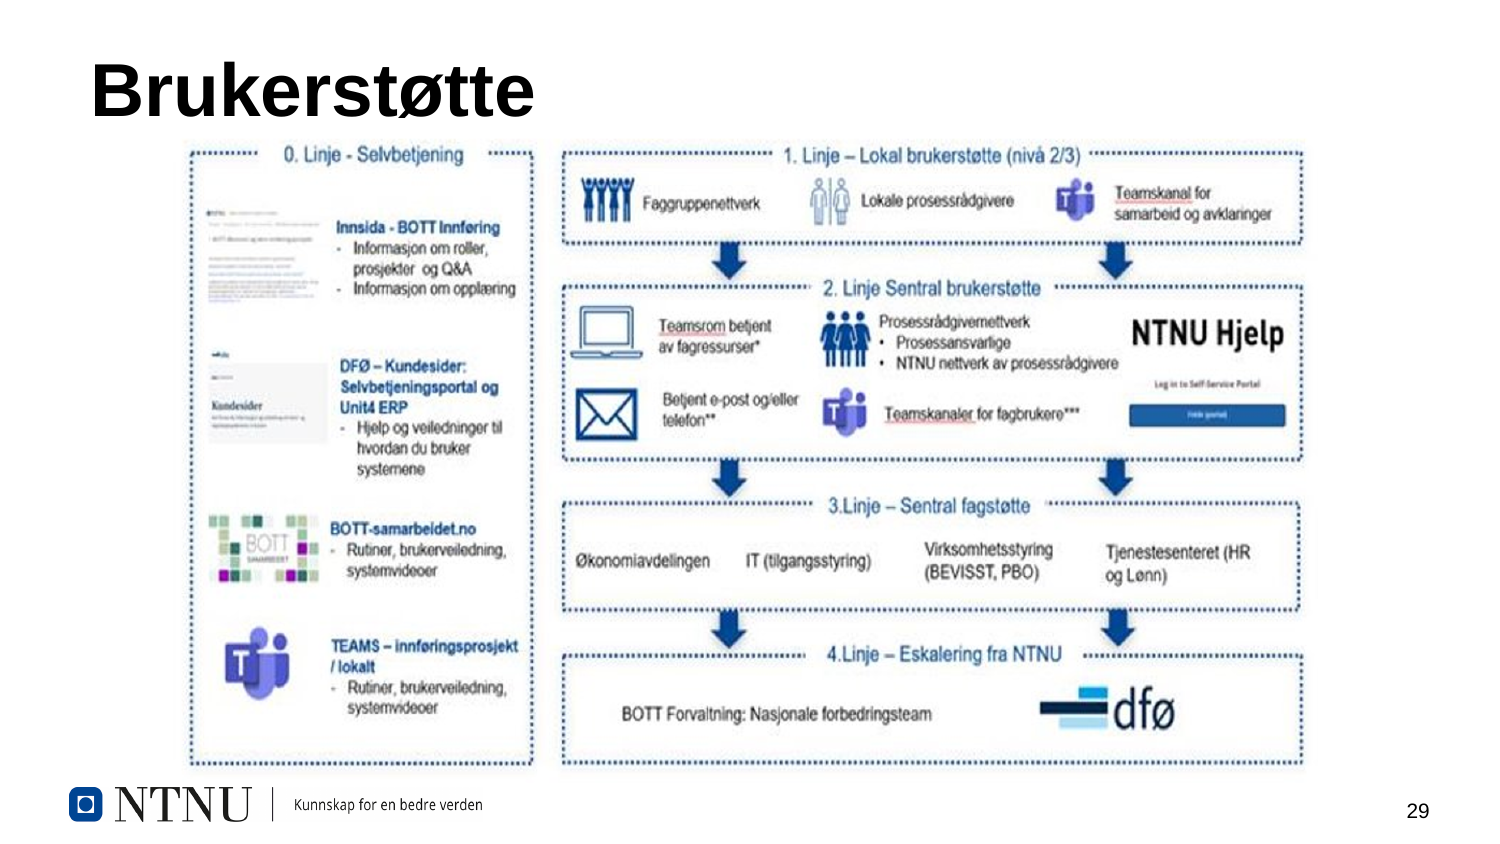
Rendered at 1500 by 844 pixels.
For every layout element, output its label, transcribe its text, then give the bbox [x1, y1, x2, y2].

picture [69, 112, 1343, 822]
title Brukerstøtte [75, 33, 1425, 140]
